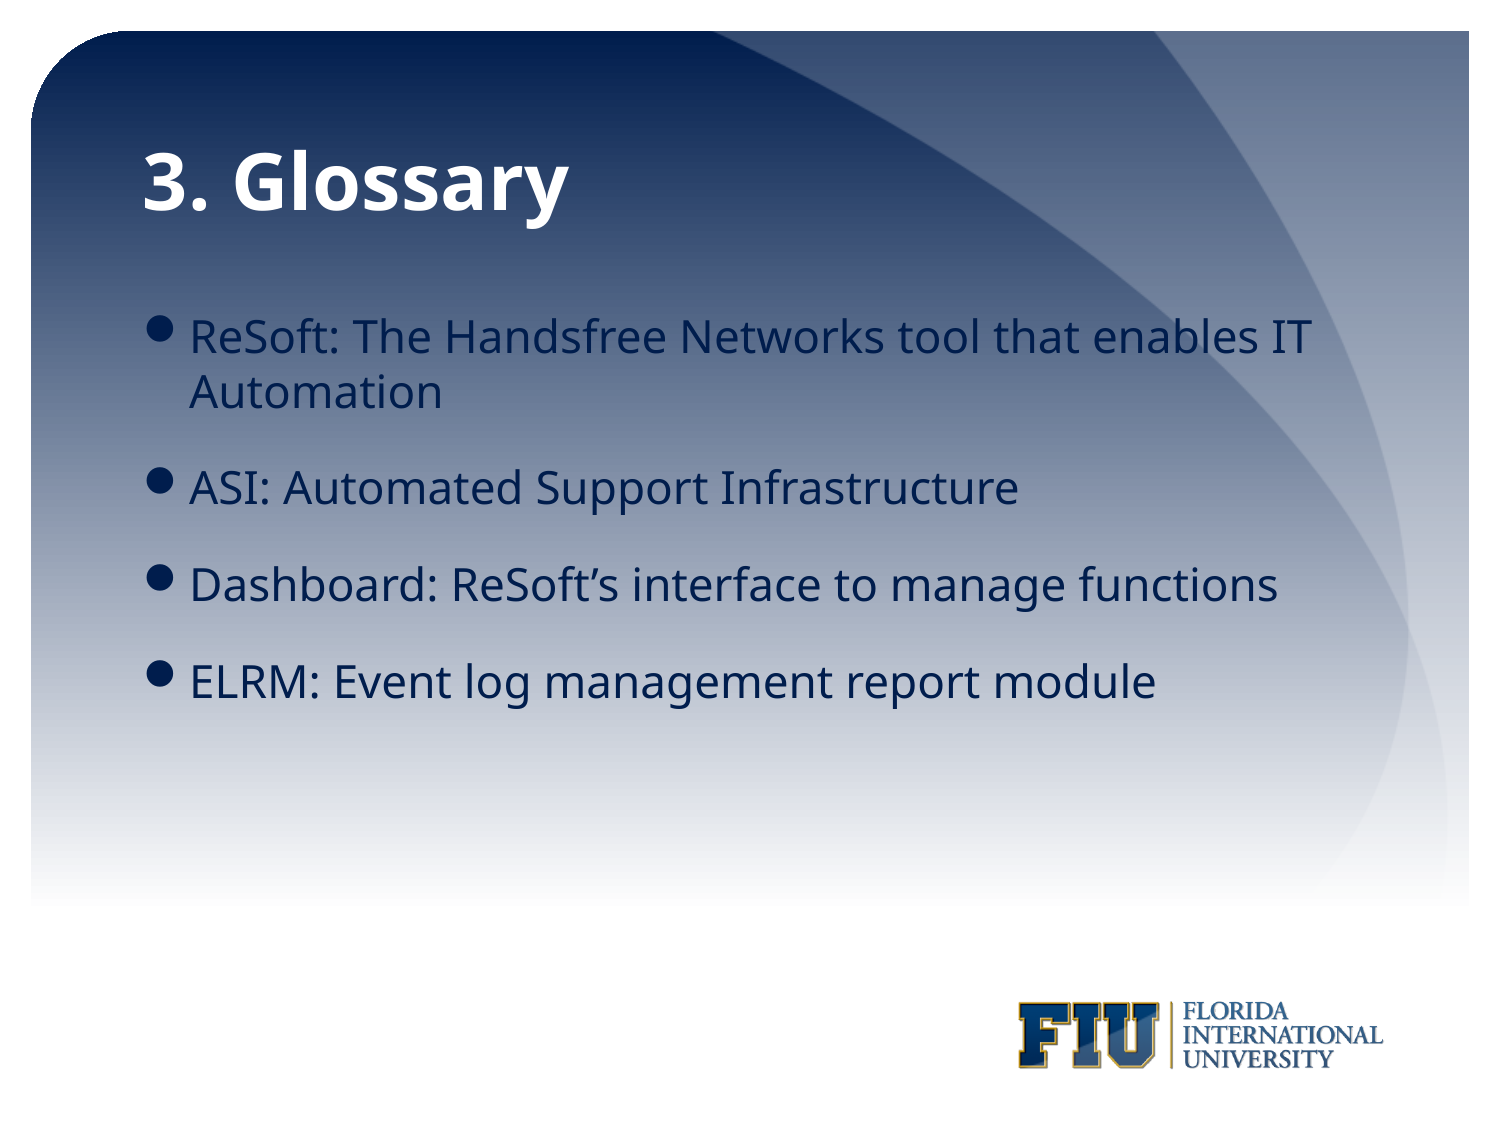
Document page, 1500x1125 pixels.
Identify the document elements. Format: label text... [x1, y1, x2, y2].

list ReSoft: The Handsfree Networks tool that enables IT Automation ASI: Automated Support Infrastructure Dashboard: ReSoft’s interface to manage functions ELRM: Event log management report module [127, 299, 1373, 991]
picture [24, 30, 1473, 1094]
title 3. Glossary [127, 62, 1373, 235]
